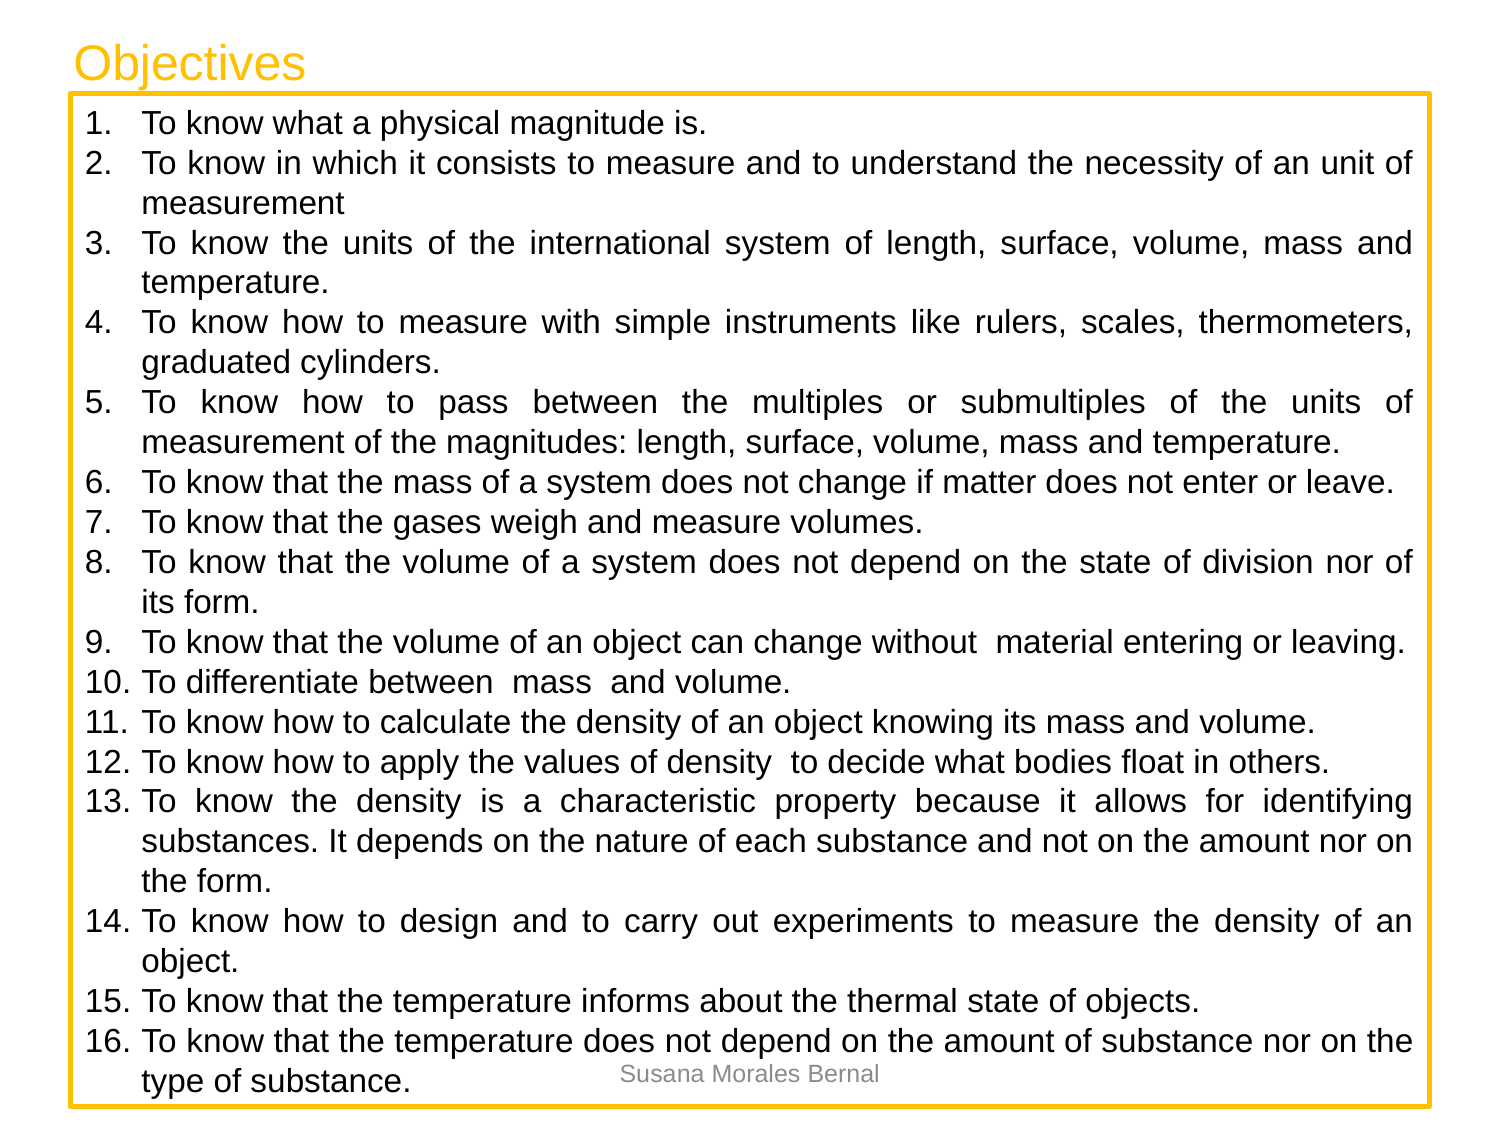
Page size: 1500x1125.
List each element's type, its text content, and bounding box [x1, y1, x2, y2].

text_box To know what a physical magnitude is. To know in which it consists to measure and to understand the necessity of an unit of measurement To know the units of the international system of length, surface, volume, mass and temperature. To know how to measure with simple instruments like rulers, scales, thermometers, graduated cylinders. To know how to pass between the multiples or submultiples of the units of measurement of the magnitudes: length, surface, volume, mass and temperature. To know that the mass of a system does not change if matter does not enter or leave. To know that the gases weigh and measure volumes. To know that the volume of a system does not depend on the state of division nor of its form. To know that the volume of an object can change without material entering or leaving. To differentiate between mass and volume. To know how to calculate the density of an object knowing its mass and volume. To know how to apply the values of density to decide what bodies float in others. To know the density is a characteristic property because it allows for identifying substances. It depends on the nature of each substance and not on the amount nor on the form. To know how to design and to carry out experiments to measure the density of an object. To know that the temperature informs about the thermal state of objects. To know that the temperature does not depend on the amount of substance nor on the type of substance. [70, 93, 1430, 1107]
text_box Objectives [58, 23, 340, 99]
footer Susana Morales Bernal [512, 1042, 988, 1103]
